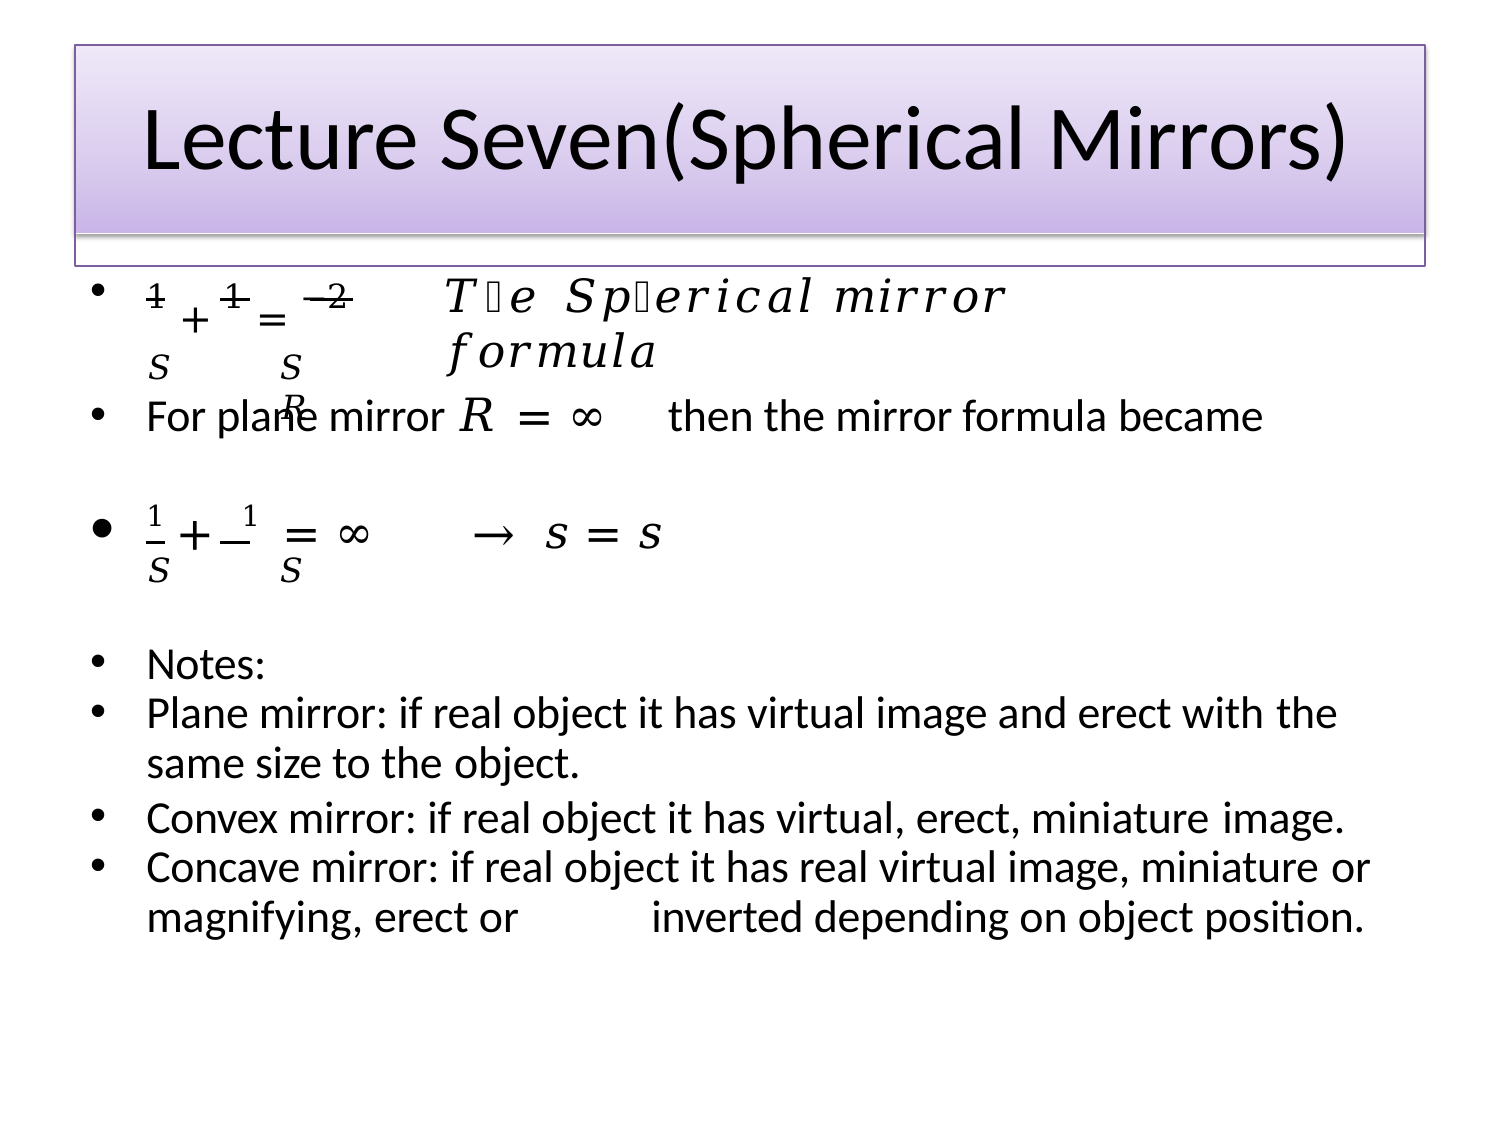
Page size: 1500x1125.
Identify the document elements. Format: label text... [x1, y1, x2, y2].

title Lecture Seven(Spherical Mirrors) [75, 45, 1425, 266]
picture [67, 40, 1461, 259]
text_box 𝑇𝑕𝑒 𝑆𝑝𝑕𝑒𝑟𝑖𝑐𝑎𝑙 𝑚𝑖𝑟𝑟𝑜𝑟 𝑓𝑜𝑟𝑚𝑢𝑙𝑎 [440, 265, 1070, 378]
text_box For plane mirror 𝑅 = ∞ then the mirror formula became 1 + 1 = ∞ → 𝑠 = 𝑠 𝑆 𝑆 Notes: Plane mirror: if real object it has virtual image and erect with the same size to the object. Convex mirror: if real object it has virtual, erect, miniature image. Concave mirror: if real object it has real virtual image, miniature or magnifying, erect or inverted depending on object position. [87, 383, 1385, 942]
text_box 1 + 1 = −2 𝑆 𝑆 𝑅 [87, 228, 356, 383]
